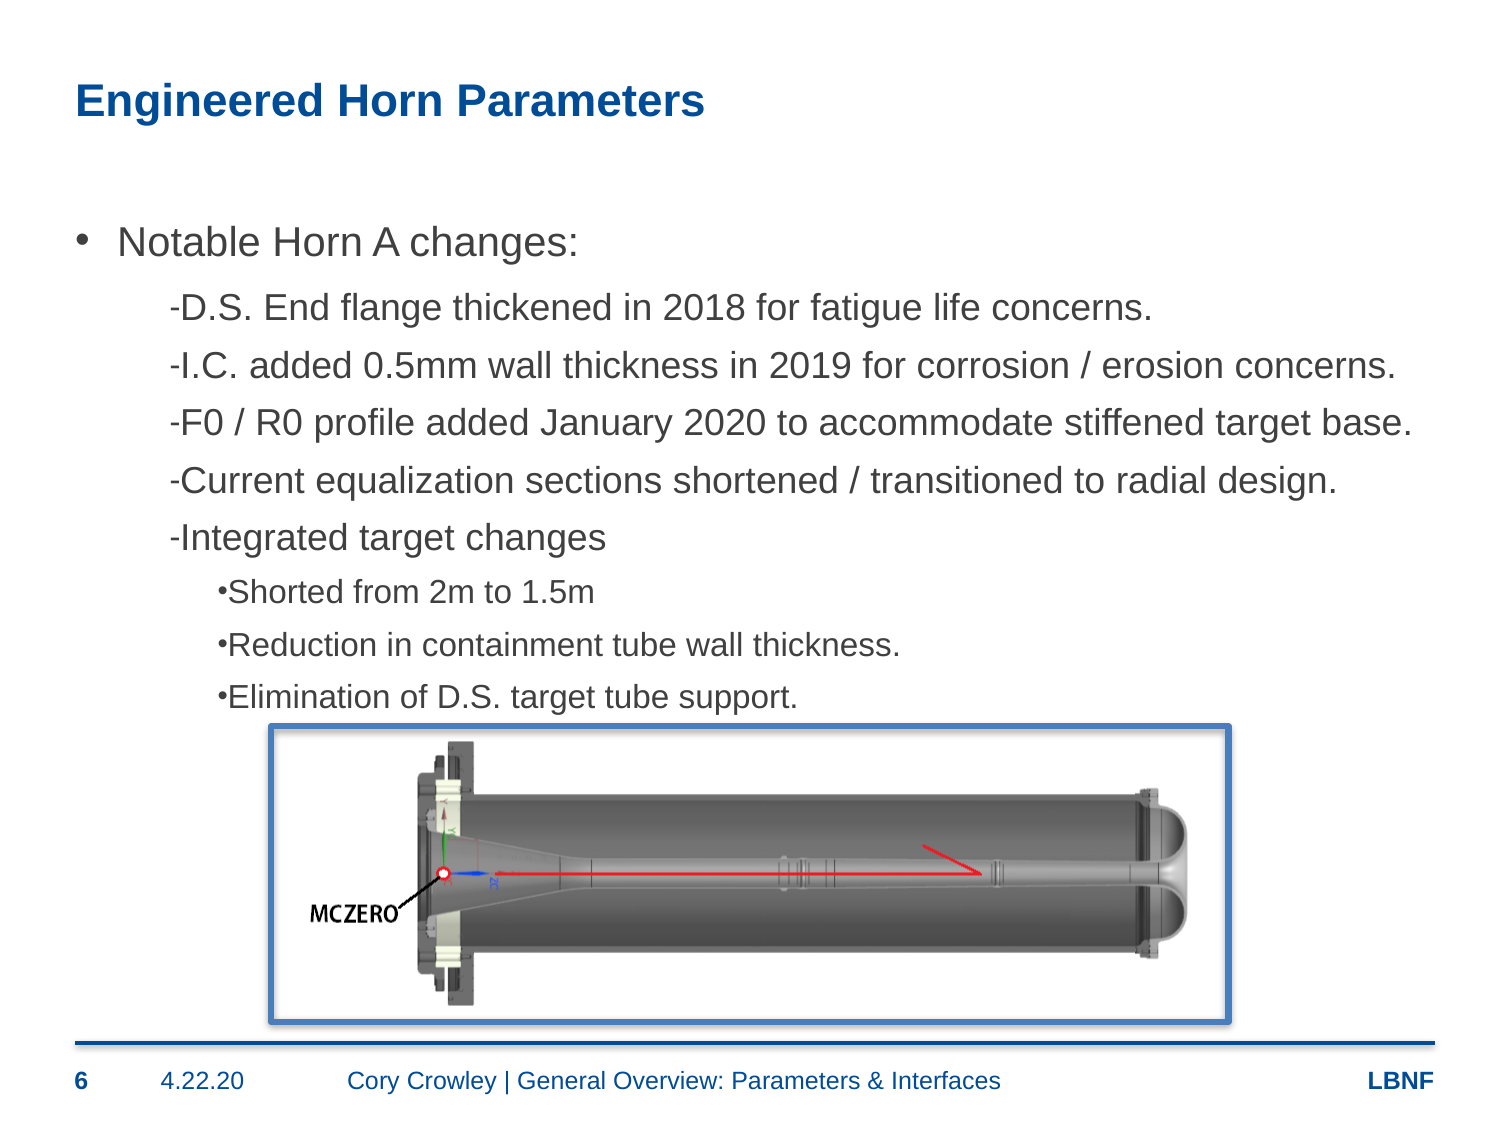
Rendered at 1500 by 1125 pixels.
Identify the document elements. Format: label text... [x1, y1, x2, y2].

list Notable Horn A changes: D.S. End flange thickened in 2018 for fatigue life concerns. I.C. added 0.5mm wall thickness in 2019 for corrosion / erosion concerns. F0 / R0 profile added January 2020 to accommodate stiffened target base. Current equalization sections shortened / transitioned to radial design. Integrated target changes Shorted from 2m to 1.5m Reduction in containment tube wall thickness. Elimination of D.S. target tube support. [75, 206, 1436, 715]
text_box [270, 725, 1229, 1023]
title Engineered Horn Parameters [75, 70, 1436, 165]
slide_number 6 [74, 1064, 160, 1096]
picture [306, 739, 1194, 1011]
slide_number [160, 1064, 347, 1096]
footer Cory Crowley | General Overview: Parameters & Interfaces [347, 1064, 1269, 1096]
